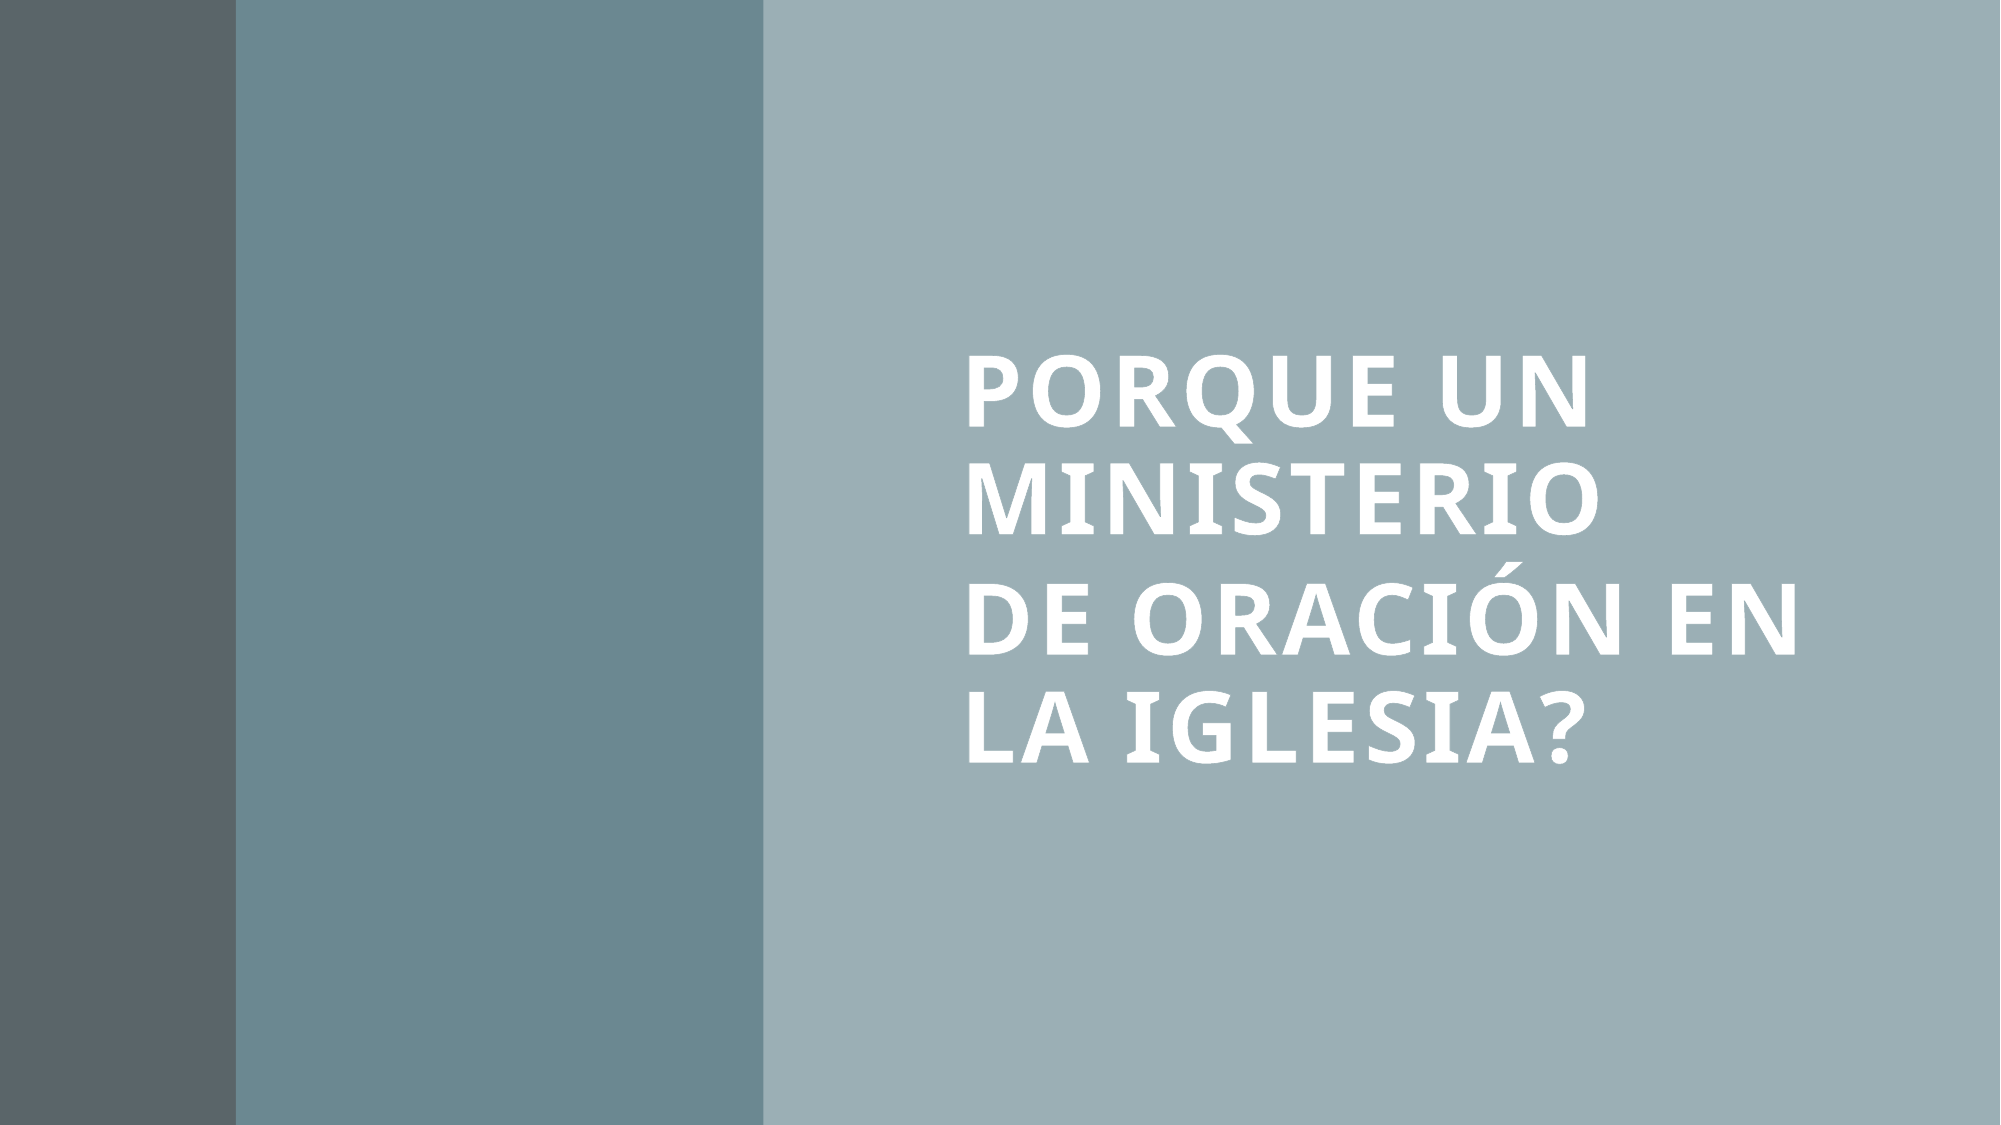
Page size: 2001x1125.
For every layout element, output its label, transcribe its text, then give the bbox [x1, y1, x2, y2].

text_box Porque un ministerio de oración en la iglesia? [901, 162, 1868, 963]
text_box [0, 0, 235, 1125]
text_box [235, 0, 764, 1125]
